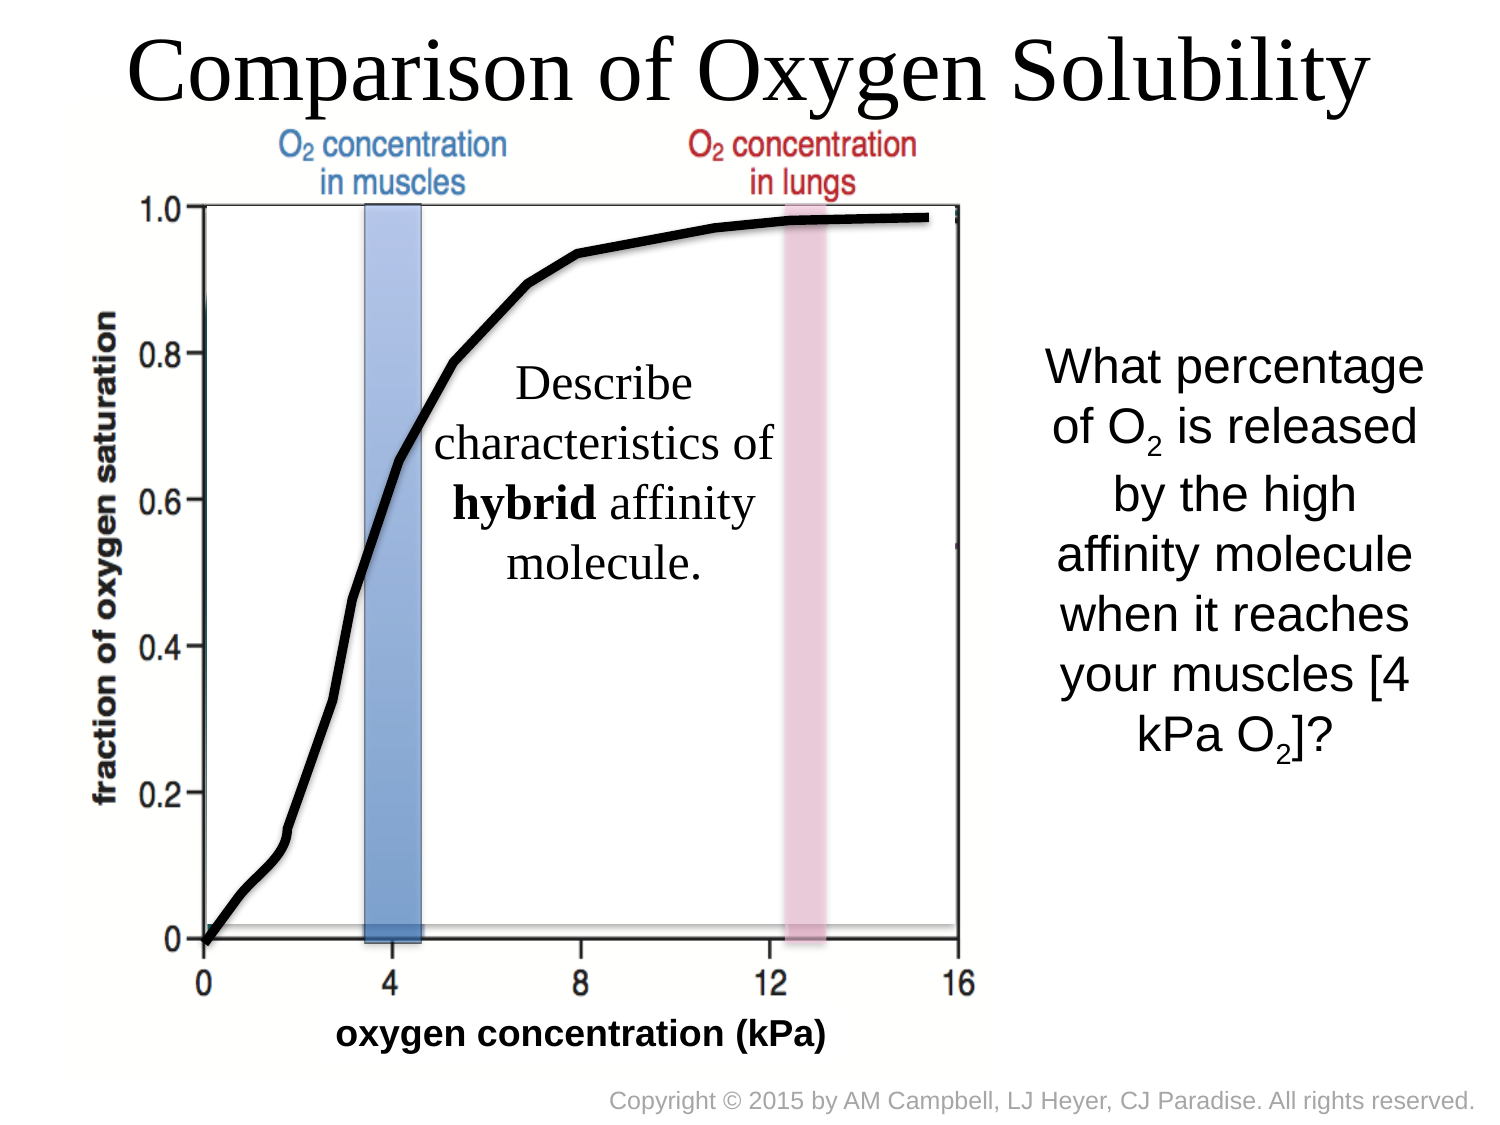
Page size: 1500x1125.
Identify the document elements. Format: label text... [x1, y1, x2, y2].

text_box What percentage of O2 is released by the high affinity molecule when it reaches your muscles [4 kPa O2]? [1021, 326, 1449, 778]
text_box Copyright © 2015 by AM Campbell, LJ Heyer, CJ Paradise. All rights reserved. [594, 1076, 1493, 1122]
picture [69, 99, 990, 1080]
text_box Comparison of Oxygen Solubility [0, 1, 1500, 127]
